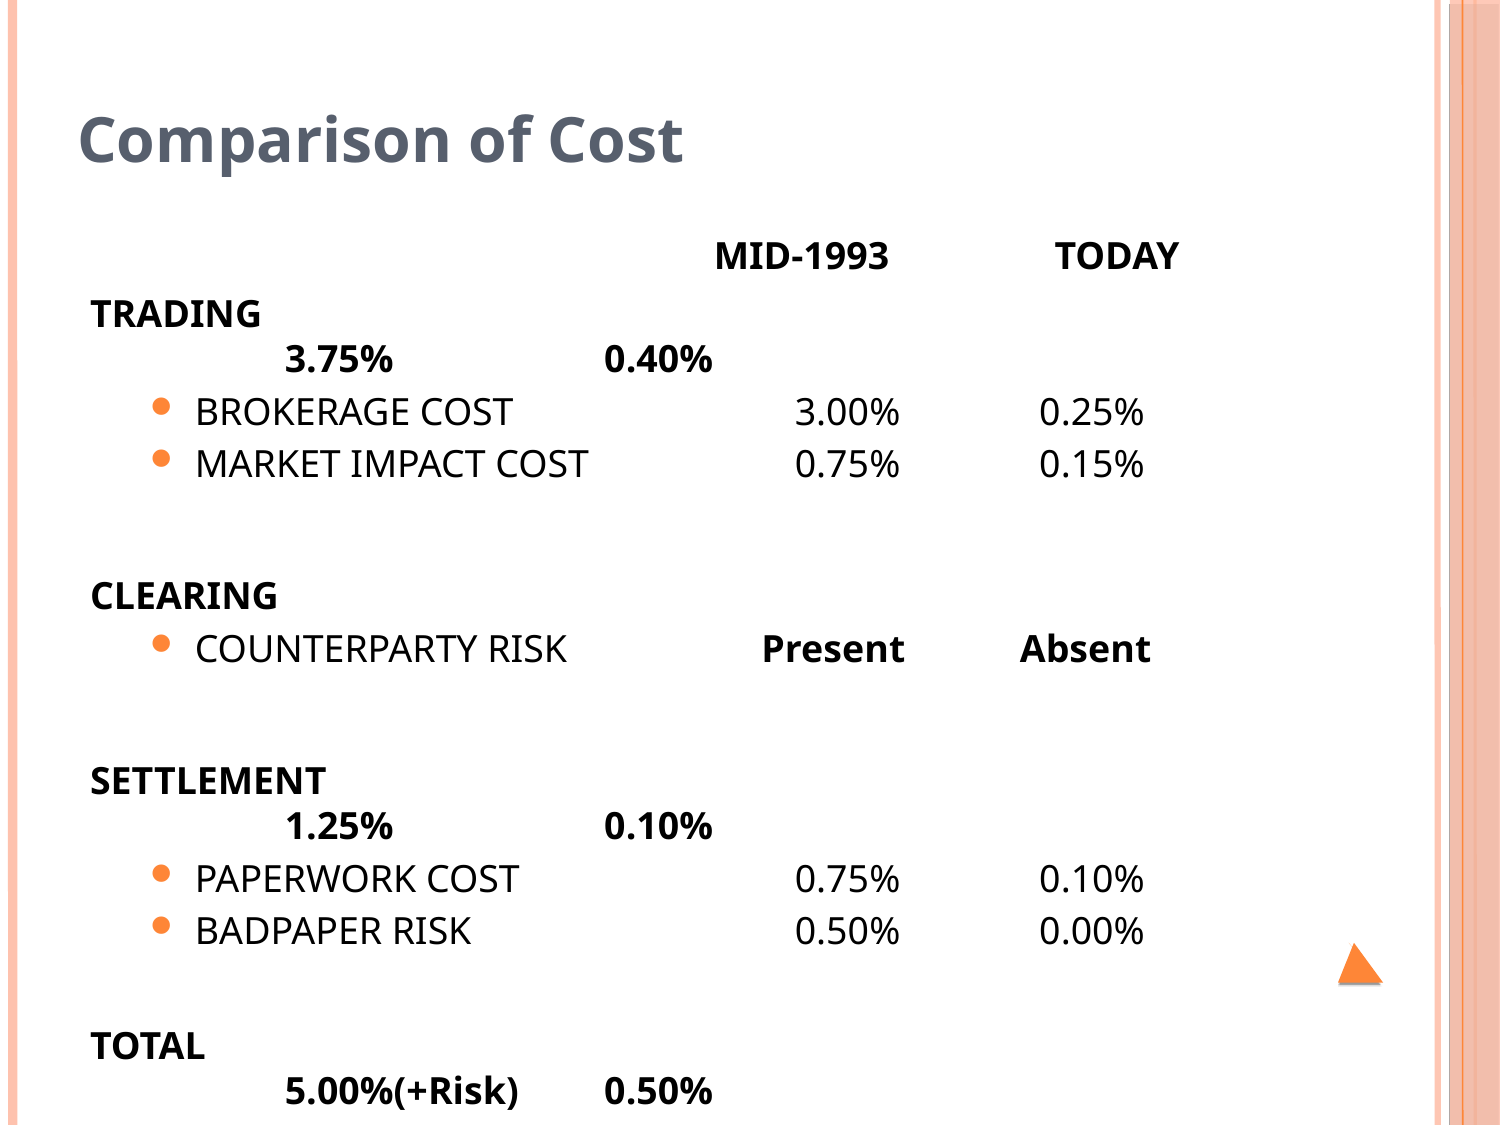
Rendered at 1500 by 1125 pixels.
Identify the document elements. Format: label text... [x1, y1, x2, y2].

text_box MID-1993 TODAY TRADING 3.75% 0.40% BROKERAGE COST 3.00% 0.25% MARKET IMPACT COST 0.75% 0.15% CLEARING COUNTERPARTY RISK Present Absent SETTLEMENT 1.25% 0.10% PAPERWORK COST 0.75% 0.10% BADPAPER RISK 0.50% 0.00% TOTAL 5.00%(+Risk) 0.50% [75, 224, 1300, 1062]
title Comparison of Cost [62, 87, 1288, 183]
